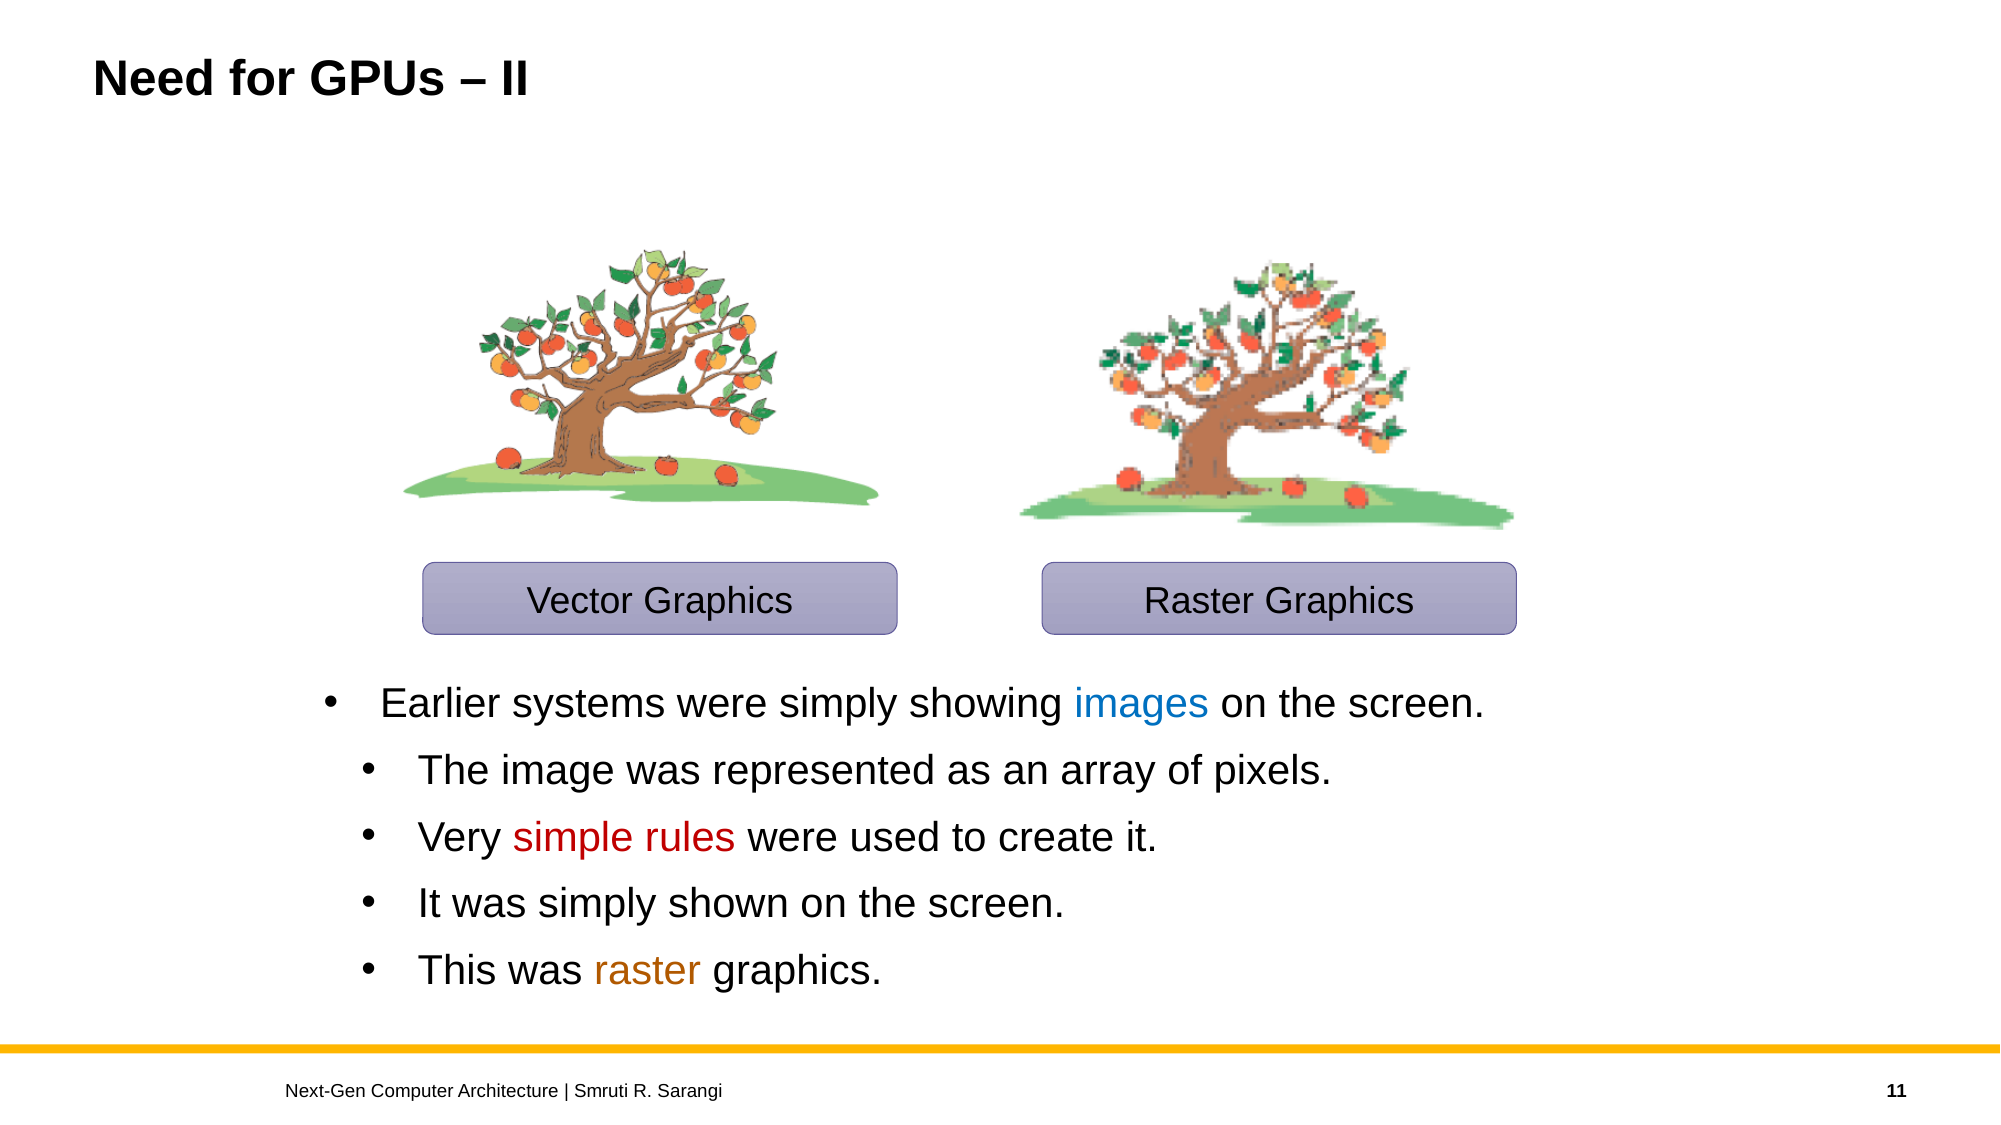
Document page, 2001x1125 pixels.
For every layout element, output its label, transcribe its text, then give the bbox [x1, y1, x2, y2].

slide_number 11 [1711, 1071, 1922, 1109]
footer Next-Gen Computer Architecture | Smruti R. Sarangi [270, 1071, 1471, 1109]
title Need for GPUs – II [78, 45, 1604, 180]
picture [369, 179, 1534, 646]
list Earlier systems were simply showing images on the screen. The image was represented as an array of pixels. Very simple rules were used to create it. It was simply shown on the screen. This was raster graphics. [308, 668, 1616, 983]
